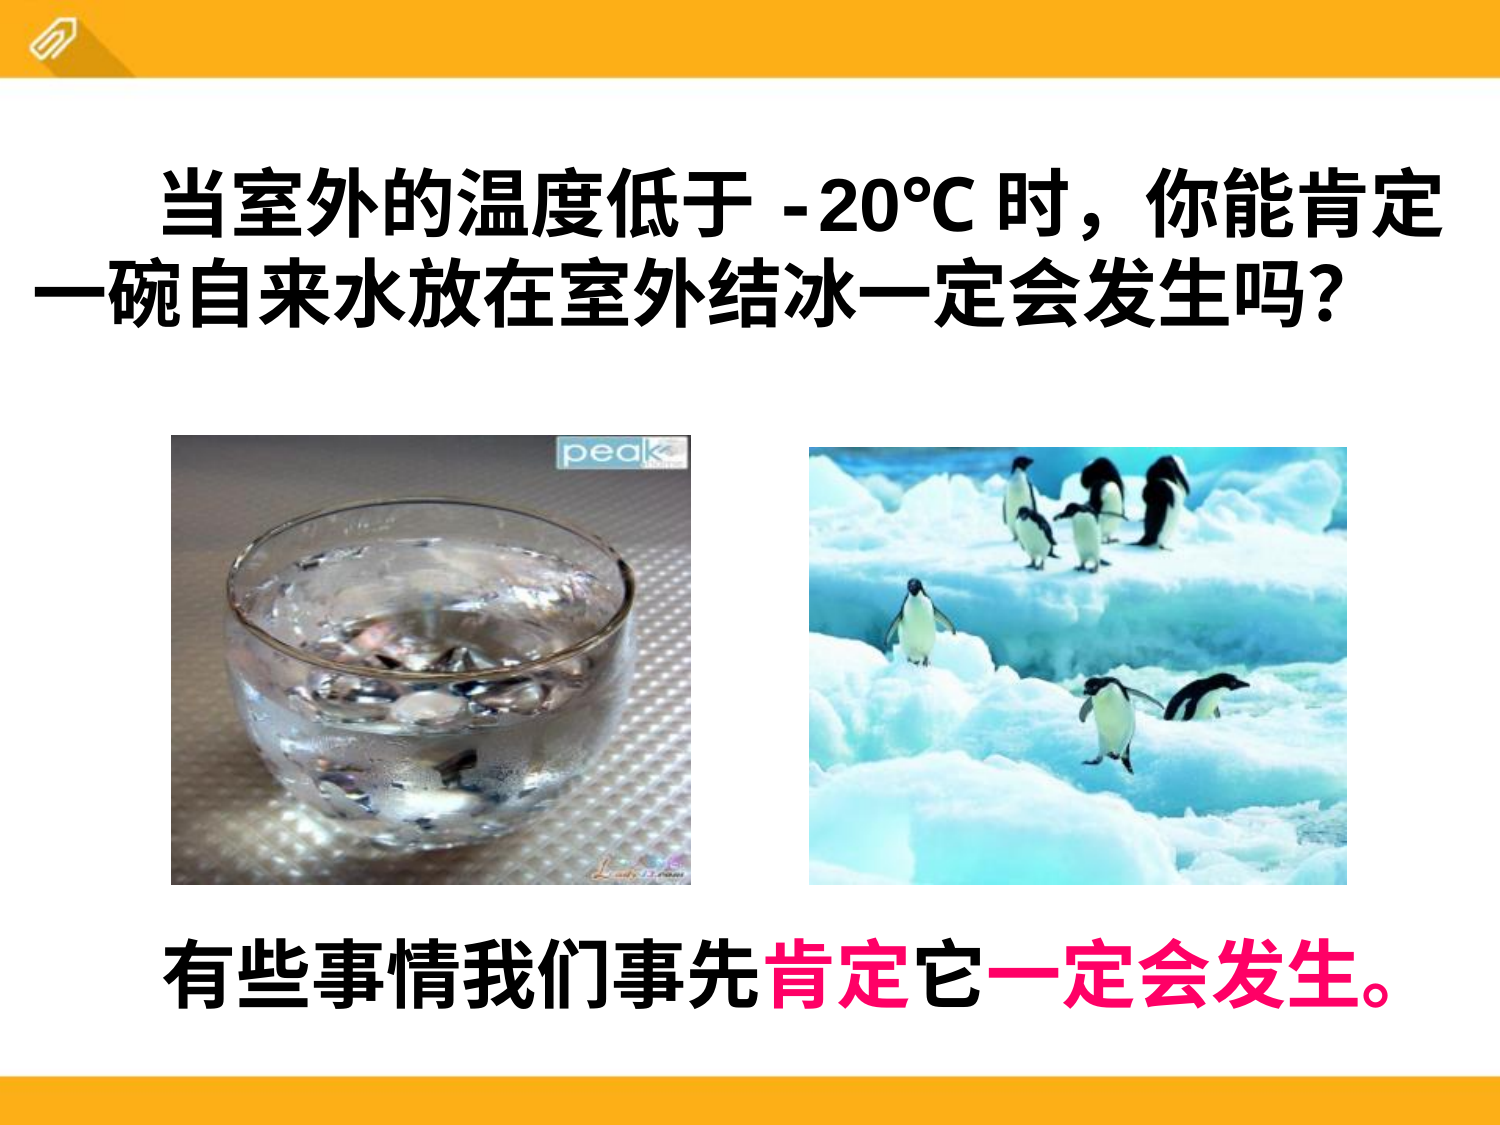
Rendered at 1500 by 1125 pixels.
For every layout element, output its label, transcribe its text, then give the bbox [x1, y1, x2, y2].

picture [0, 0, 1500, 1125]
text_box 有些事情我们事先肯定它一定会发生。 [100, 919, 1493, 1025]
text_box 当室外的温度低于-20℃时，你能肯定一碗自来水放在室外结冰一定会发生吗？ [17, 148, 1477, 344]
